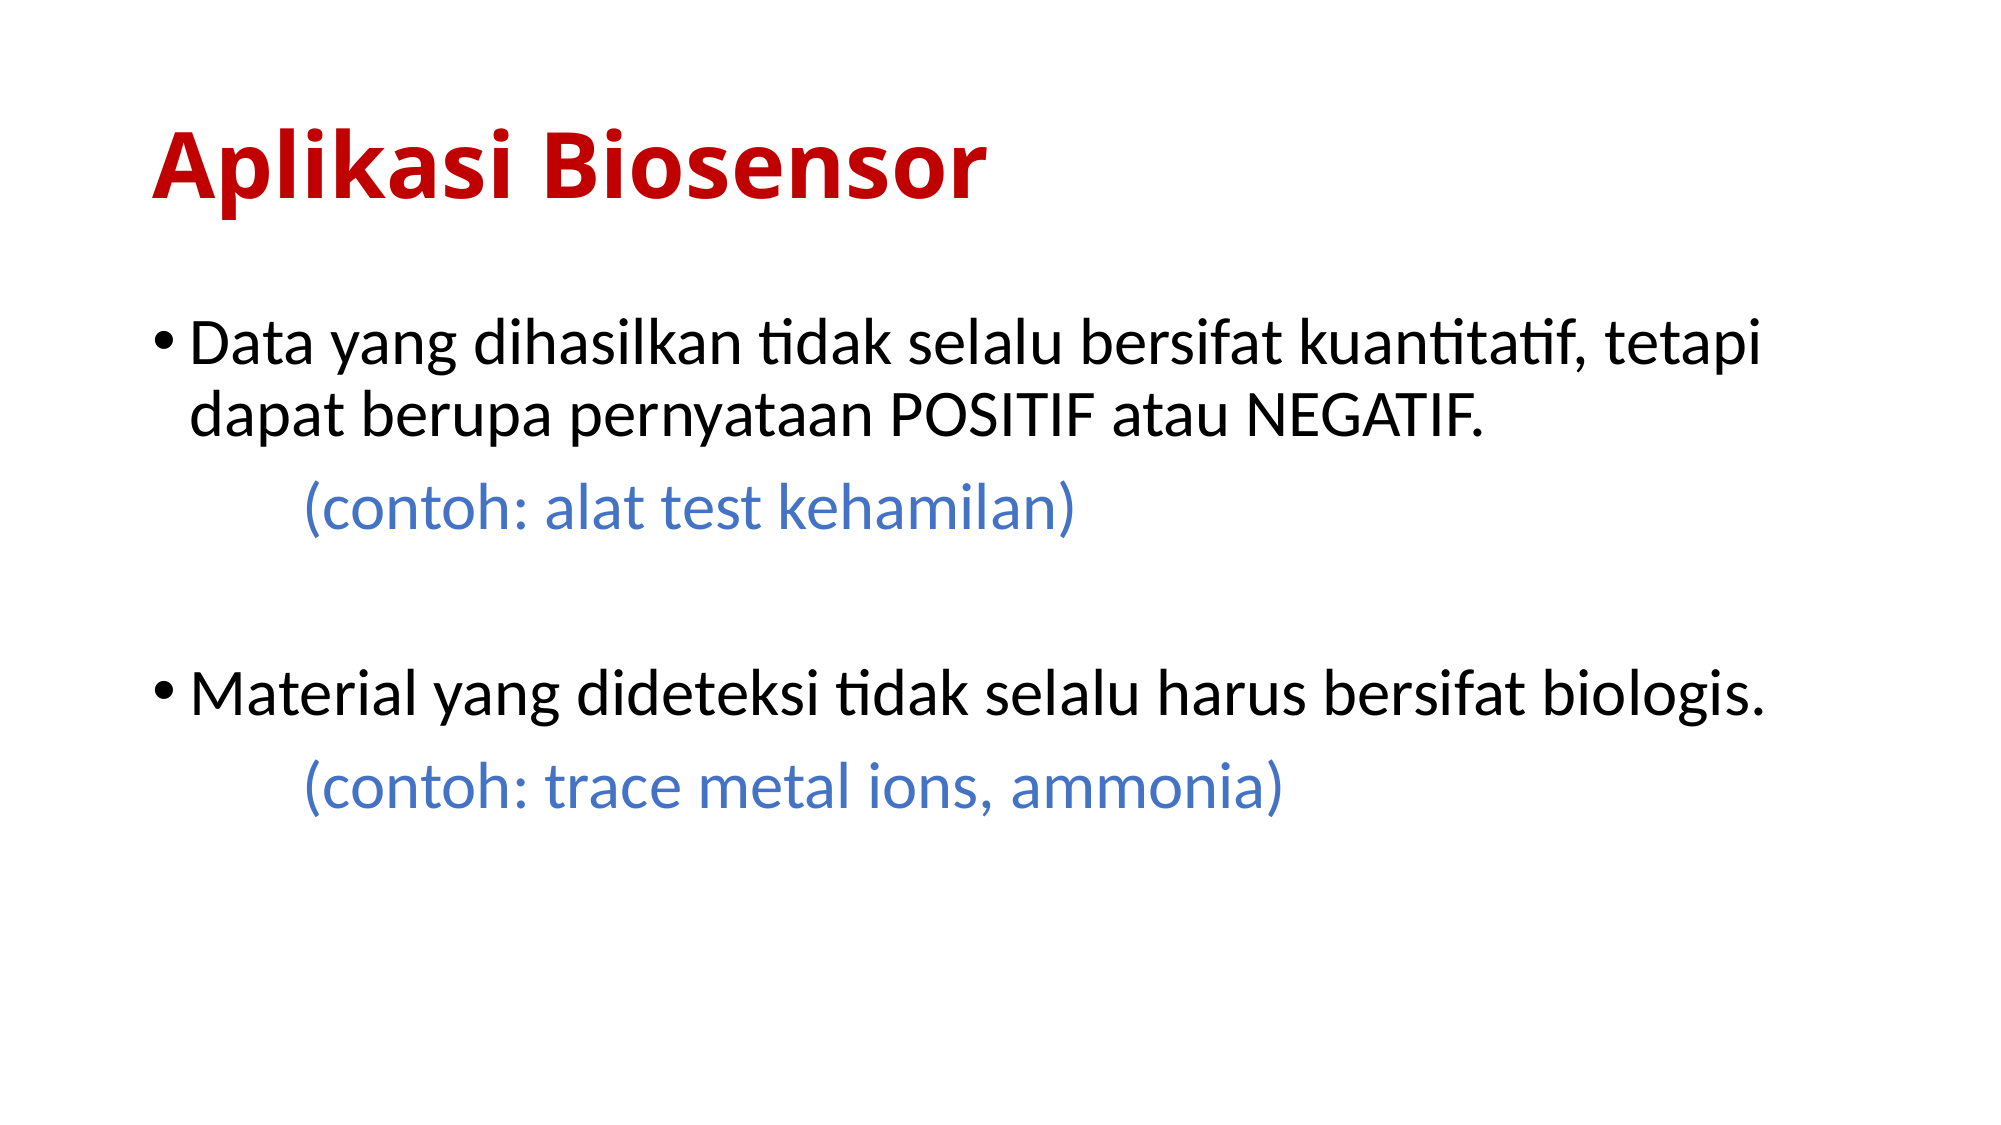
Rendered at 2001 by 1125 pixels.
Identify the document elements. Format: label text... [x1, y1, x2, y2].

title Aplikasi Biosensor [137, 59, 1863, 278]
list Data yang dihasilkan tidak selalu bersifat kuantitatif, tetapi dapat berupa pernyataan POSITIF atau NEGATIF. (contoh: alat test kehamilan) Material yang dideteksi tidak selalu harus bersifat biologis. (contoh: trace metal ions, ammonia) [137, 299, 1863, 1014]
